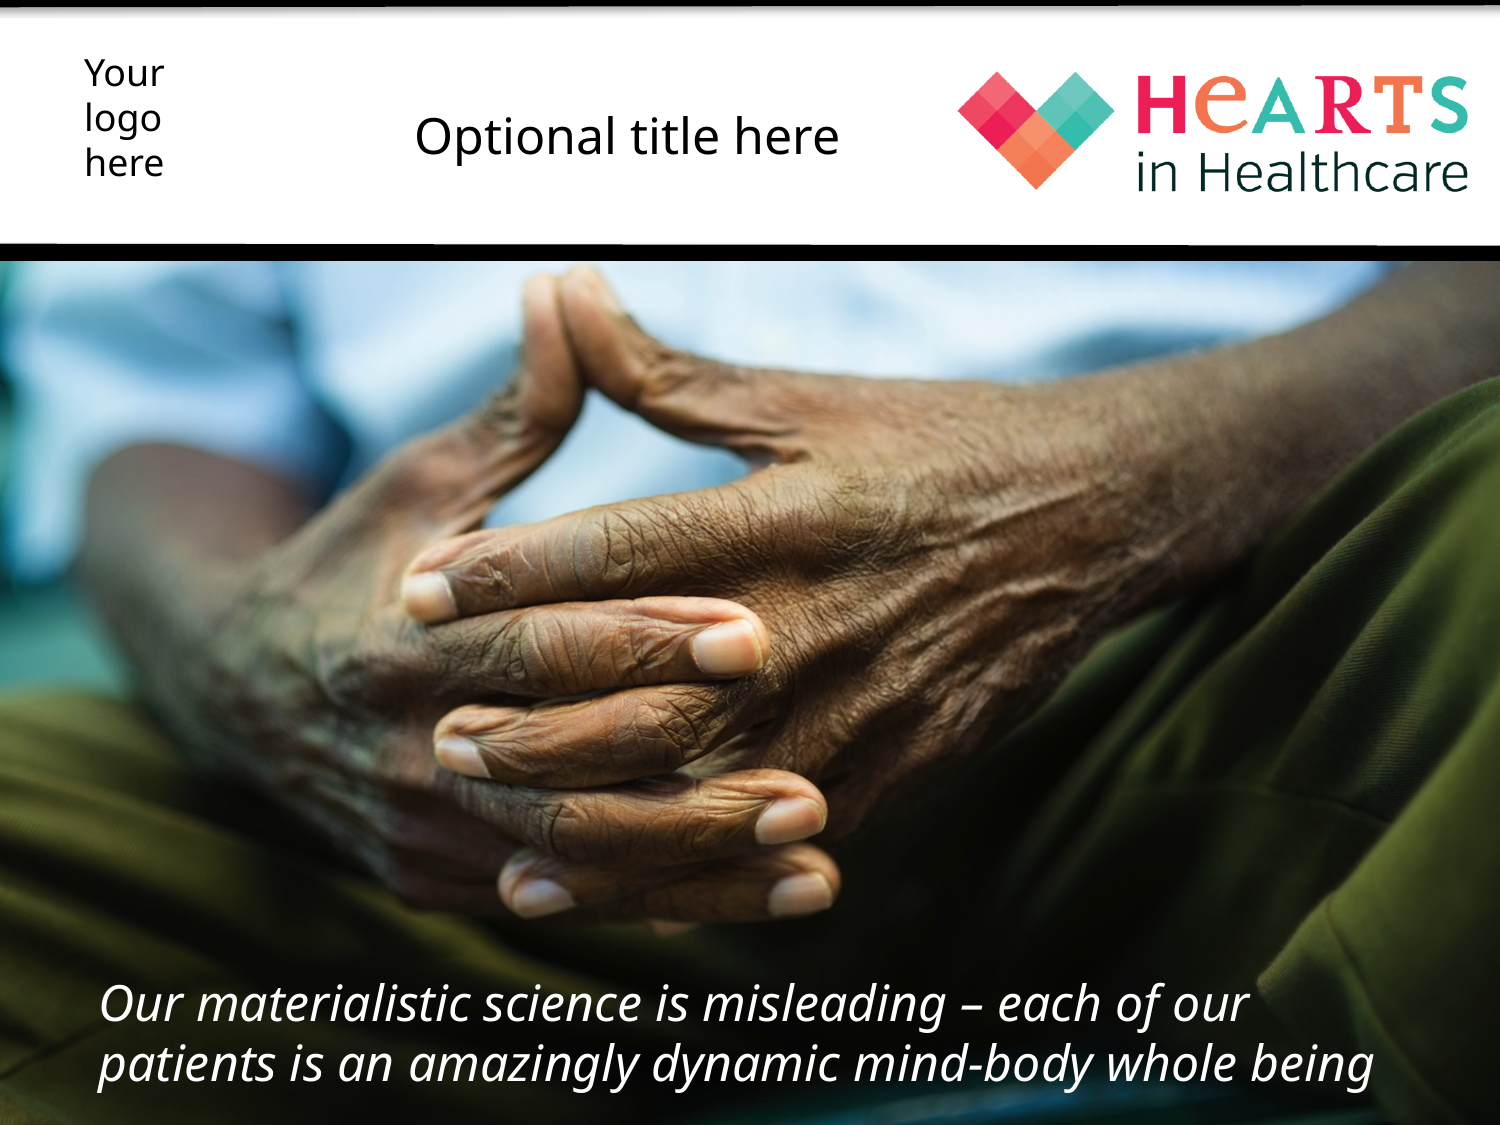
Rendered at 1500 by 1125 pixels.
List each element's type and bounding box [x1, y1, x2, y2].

picture [0, 260, 1500, 1125]
picture [947, 52, 1481, 212]
